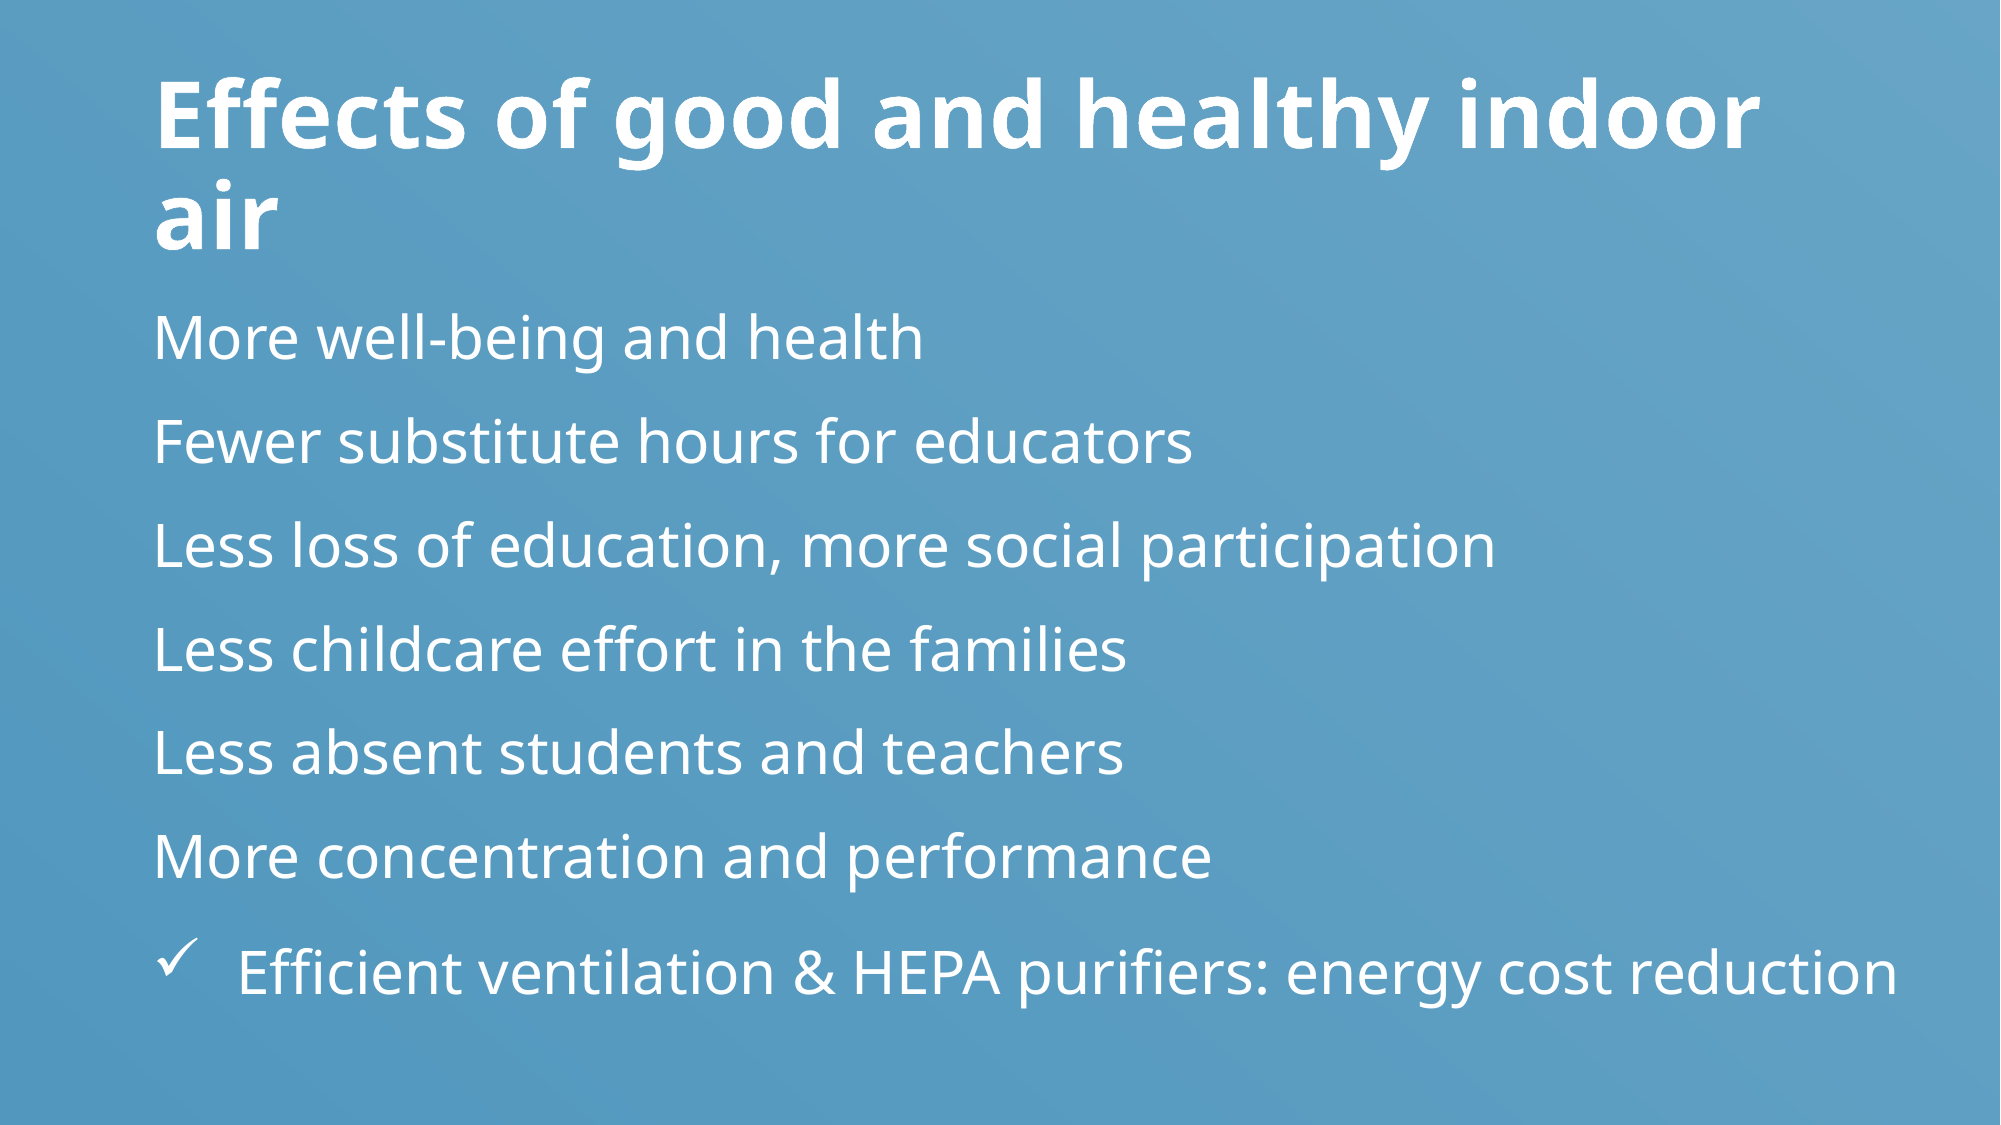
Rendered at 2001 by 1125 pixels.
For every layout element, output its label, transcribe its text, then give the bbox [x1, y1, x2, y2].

title Effects of good and healthy indoor air [137, 59, 1863, 277]
list More well-being and health Fewer substitute hours for educators Less loss of education, more social participation Less childcare effort in the families Less absent students and teachers More concentration and performance Efficient ventilation & HEPA purifiers: energy cost reduction [137, 277, 2000, 1092]
